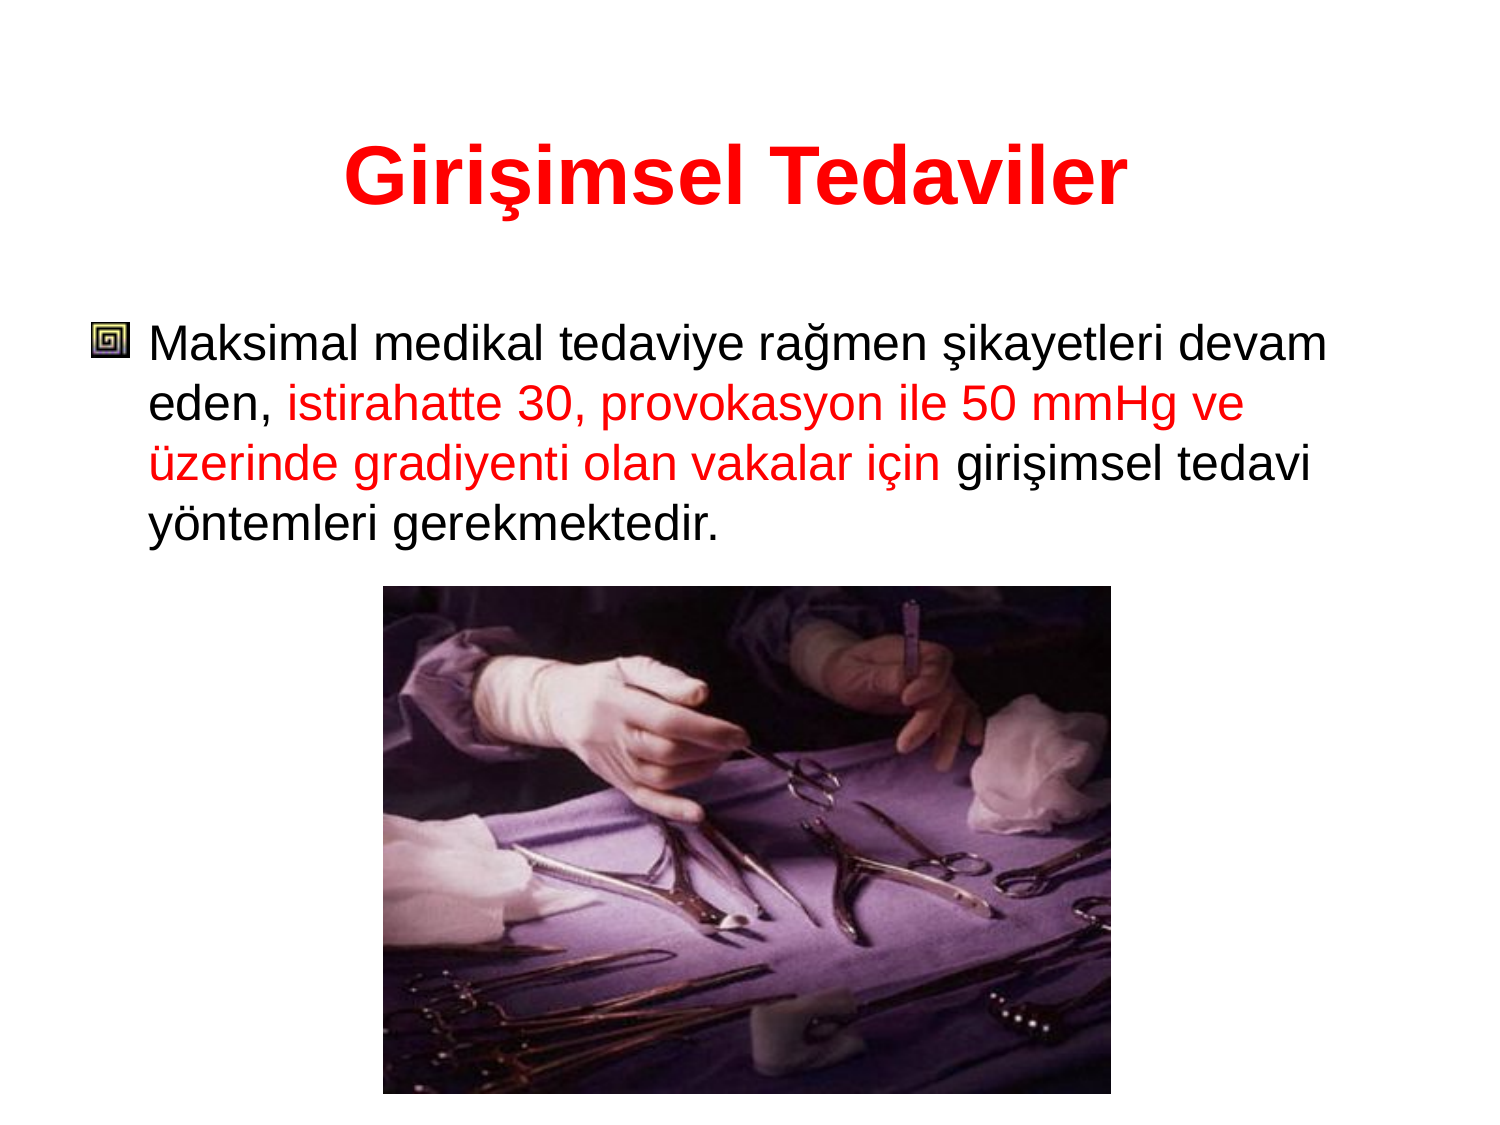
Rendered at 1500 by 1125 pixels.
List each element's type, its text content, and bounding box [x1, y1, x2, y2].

text_box Girişimsel Tedaviler [329, 113, 1145, 229]
picture [91, 322, 130, 358]
list Maksimal medikal tedaviye rağmen şikayetleri devam eden, istirahatte 30, provokasyon ile 50 mmHg ve üzerinde gradiyenti olan vakalar için girişimsel tedavi yöntemleri gerekmektedir. [76, 302, 1427, 1045]
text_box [383, 585, 1111, 1095]
